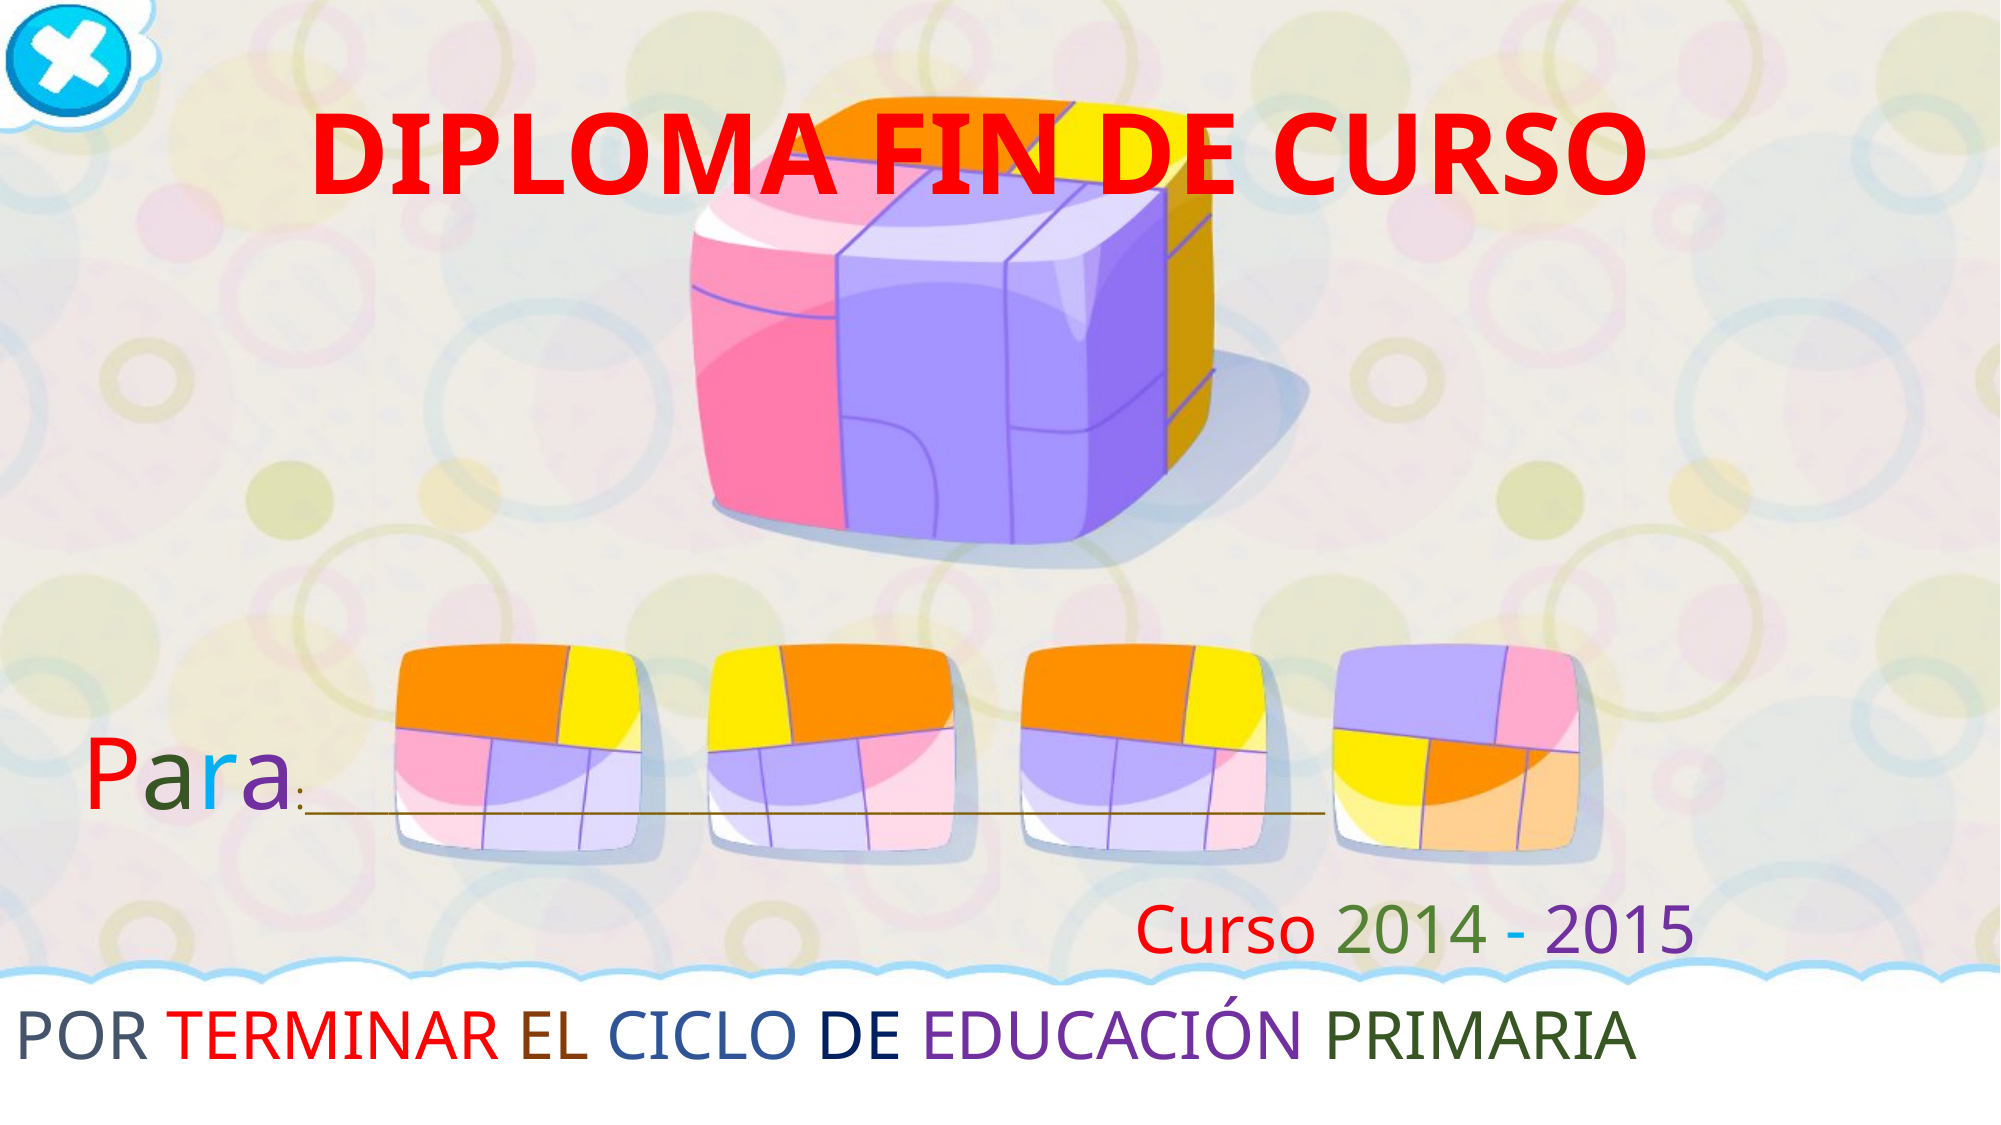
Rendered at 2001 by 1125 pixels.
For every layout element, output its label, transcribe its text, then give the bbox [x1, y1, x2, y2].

text_box POR TERMINAR EL CICLO DE EDUCACIÓN PRIMARIA [0, 985, 1844, 1081]
text_box Curso 2014 - 2015 [1119, 879, 1844, 974]
text_box Para:_____________________________________________________________ [66, 702, 1781, 837]
picture [0, 0, 2001, 1125]
text_box DIPLOMA FIN DE CURSO [291, 74, 1668, 225]
